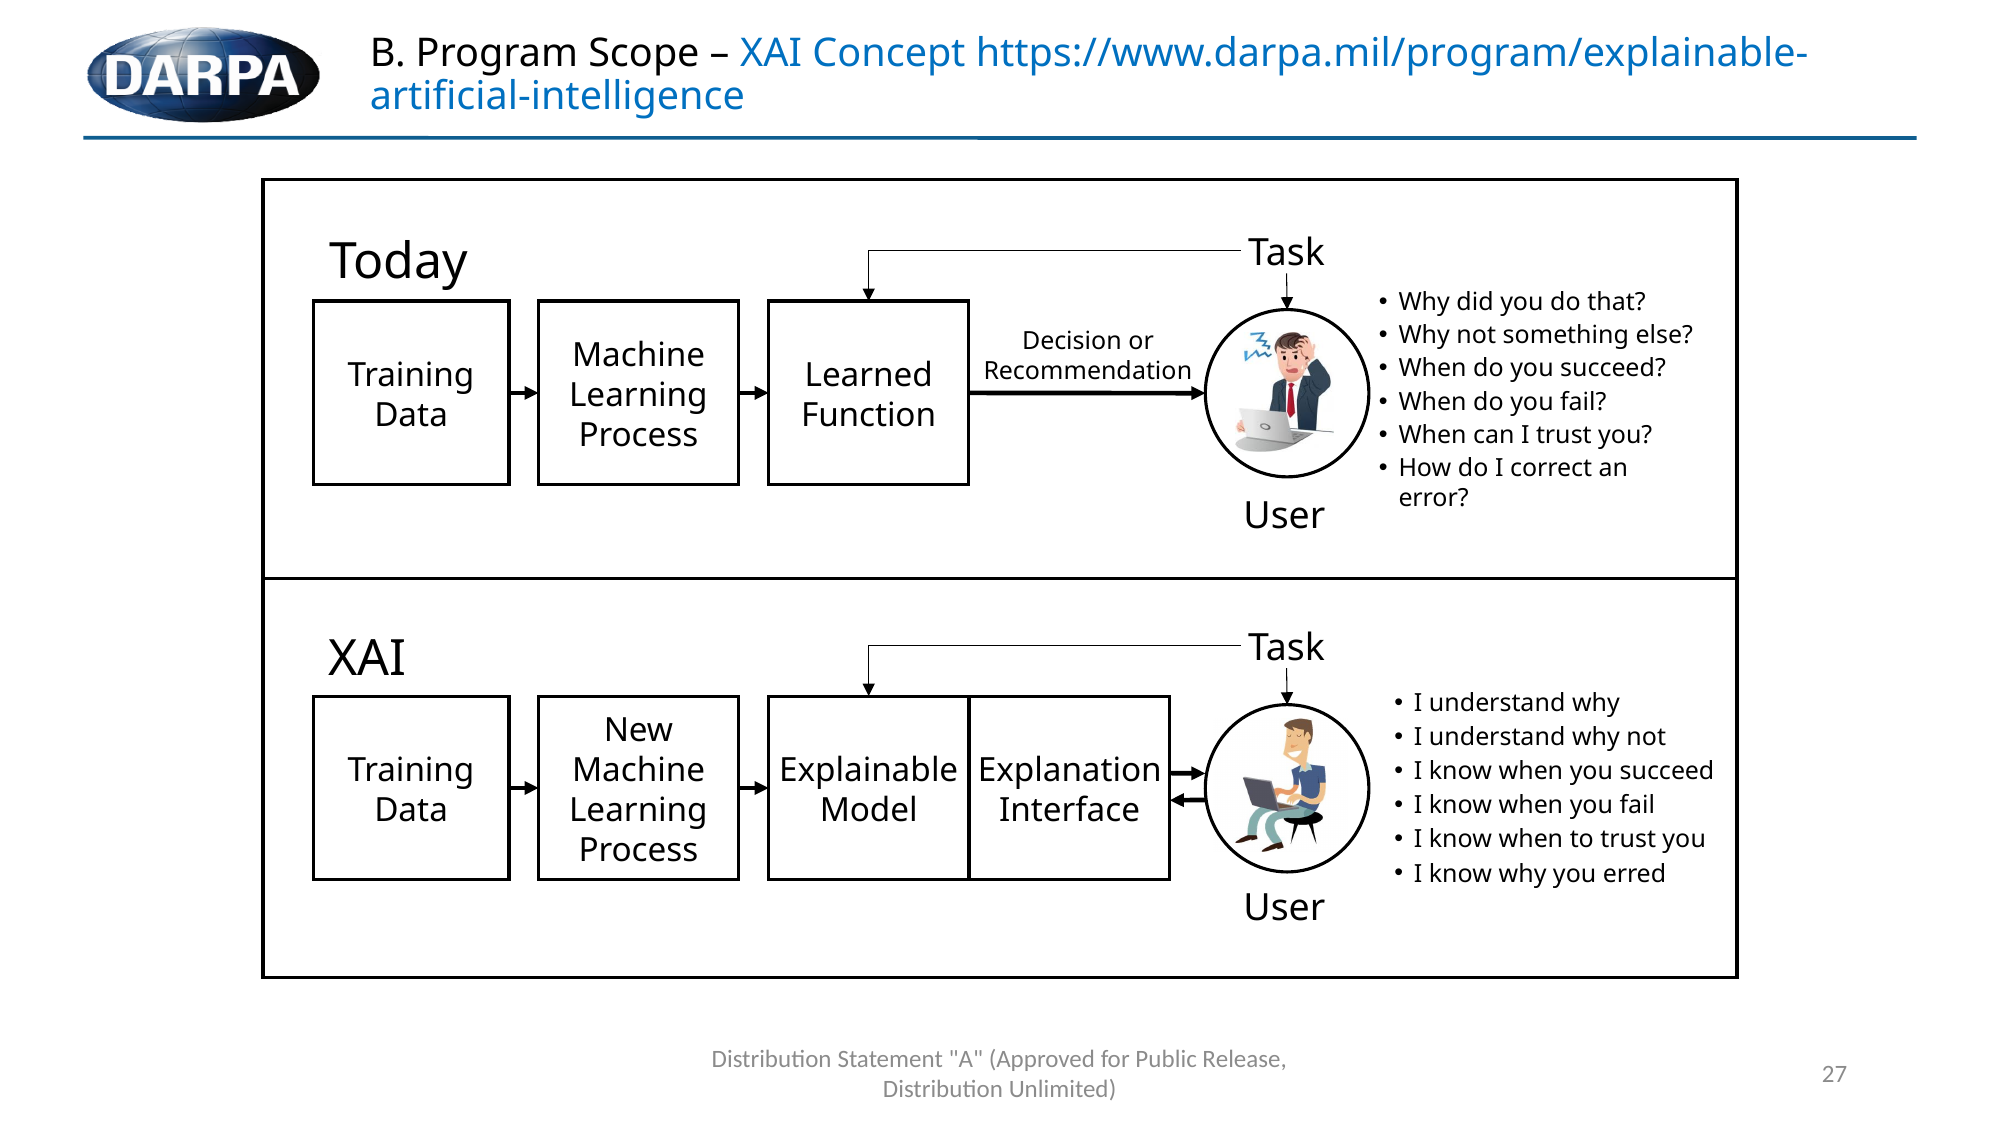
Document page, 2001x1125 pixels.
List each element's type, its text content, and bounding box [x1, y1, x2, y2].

footer Distribution Statement "A" (Approved for Public Release, Distribution Unlimited) [662, 1042, 1338, 1103]
text_box [249, 158, 1751, 1005]
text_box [312, 220, 1716, 545]
title B. Program Scope – XAI Concept https://www.darpa.mil/program/explainable-artificial-intelligence [354, 24, 1917, 126]
slide_number 27 [1412, 1042, 1863, 1103]
picture [84, 21, 322, 129]
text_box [312, 618, 1732, 937]
